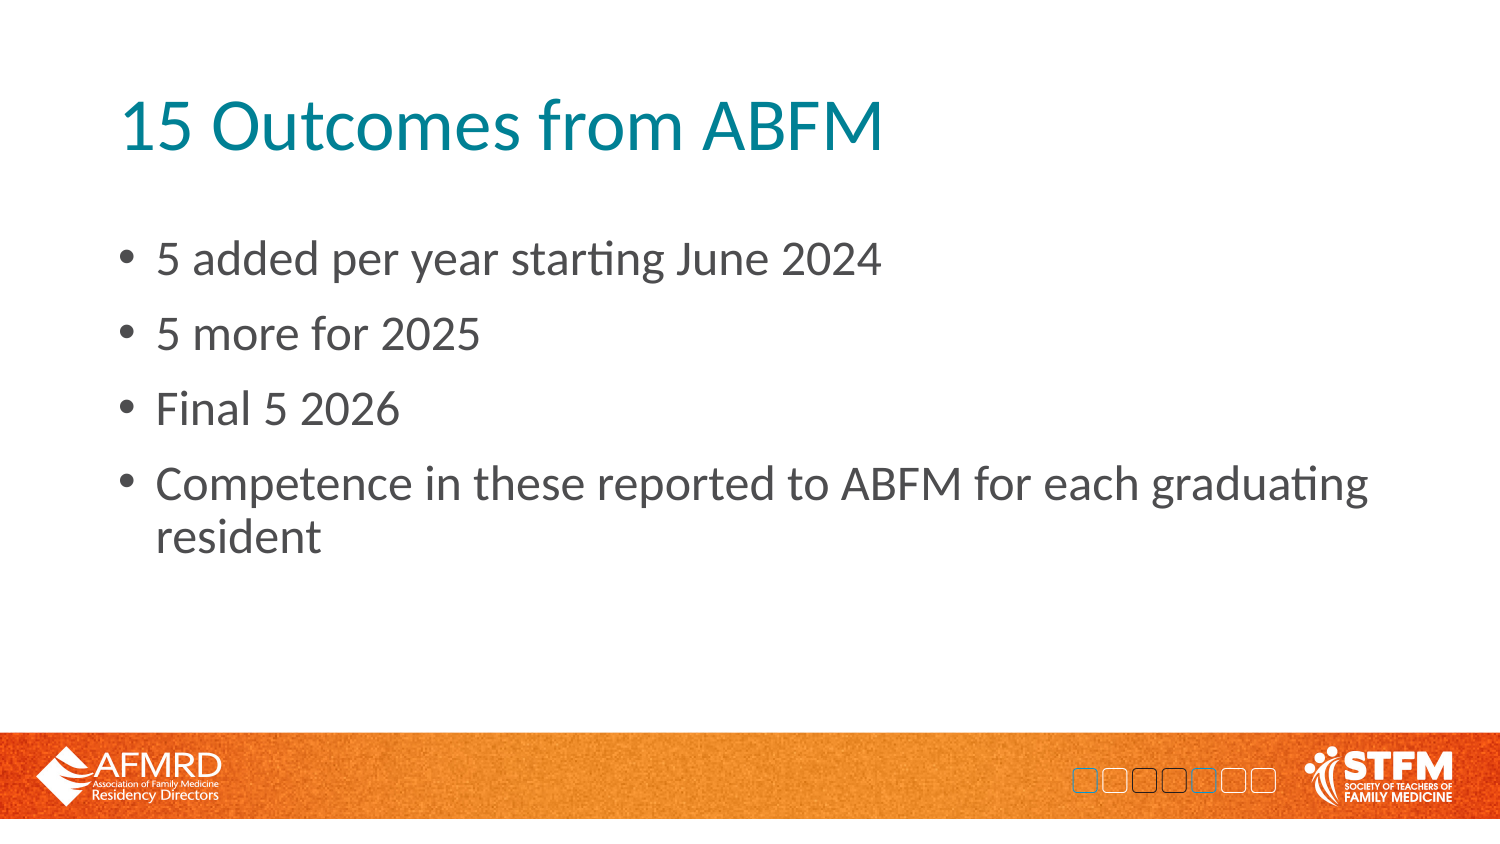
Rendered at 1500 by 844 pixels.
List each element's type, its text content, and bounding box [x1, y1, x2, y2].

picture [0, 0, 1500, 844]
list 5 added per year starting June 2024 5 more for 2025 Final 5 2026 Competence in these reported to ABFM for each graduating resident [103, 224, 1397, 760]
title 15 Outcomes from ABFM [103, 45, 1397, 208]
